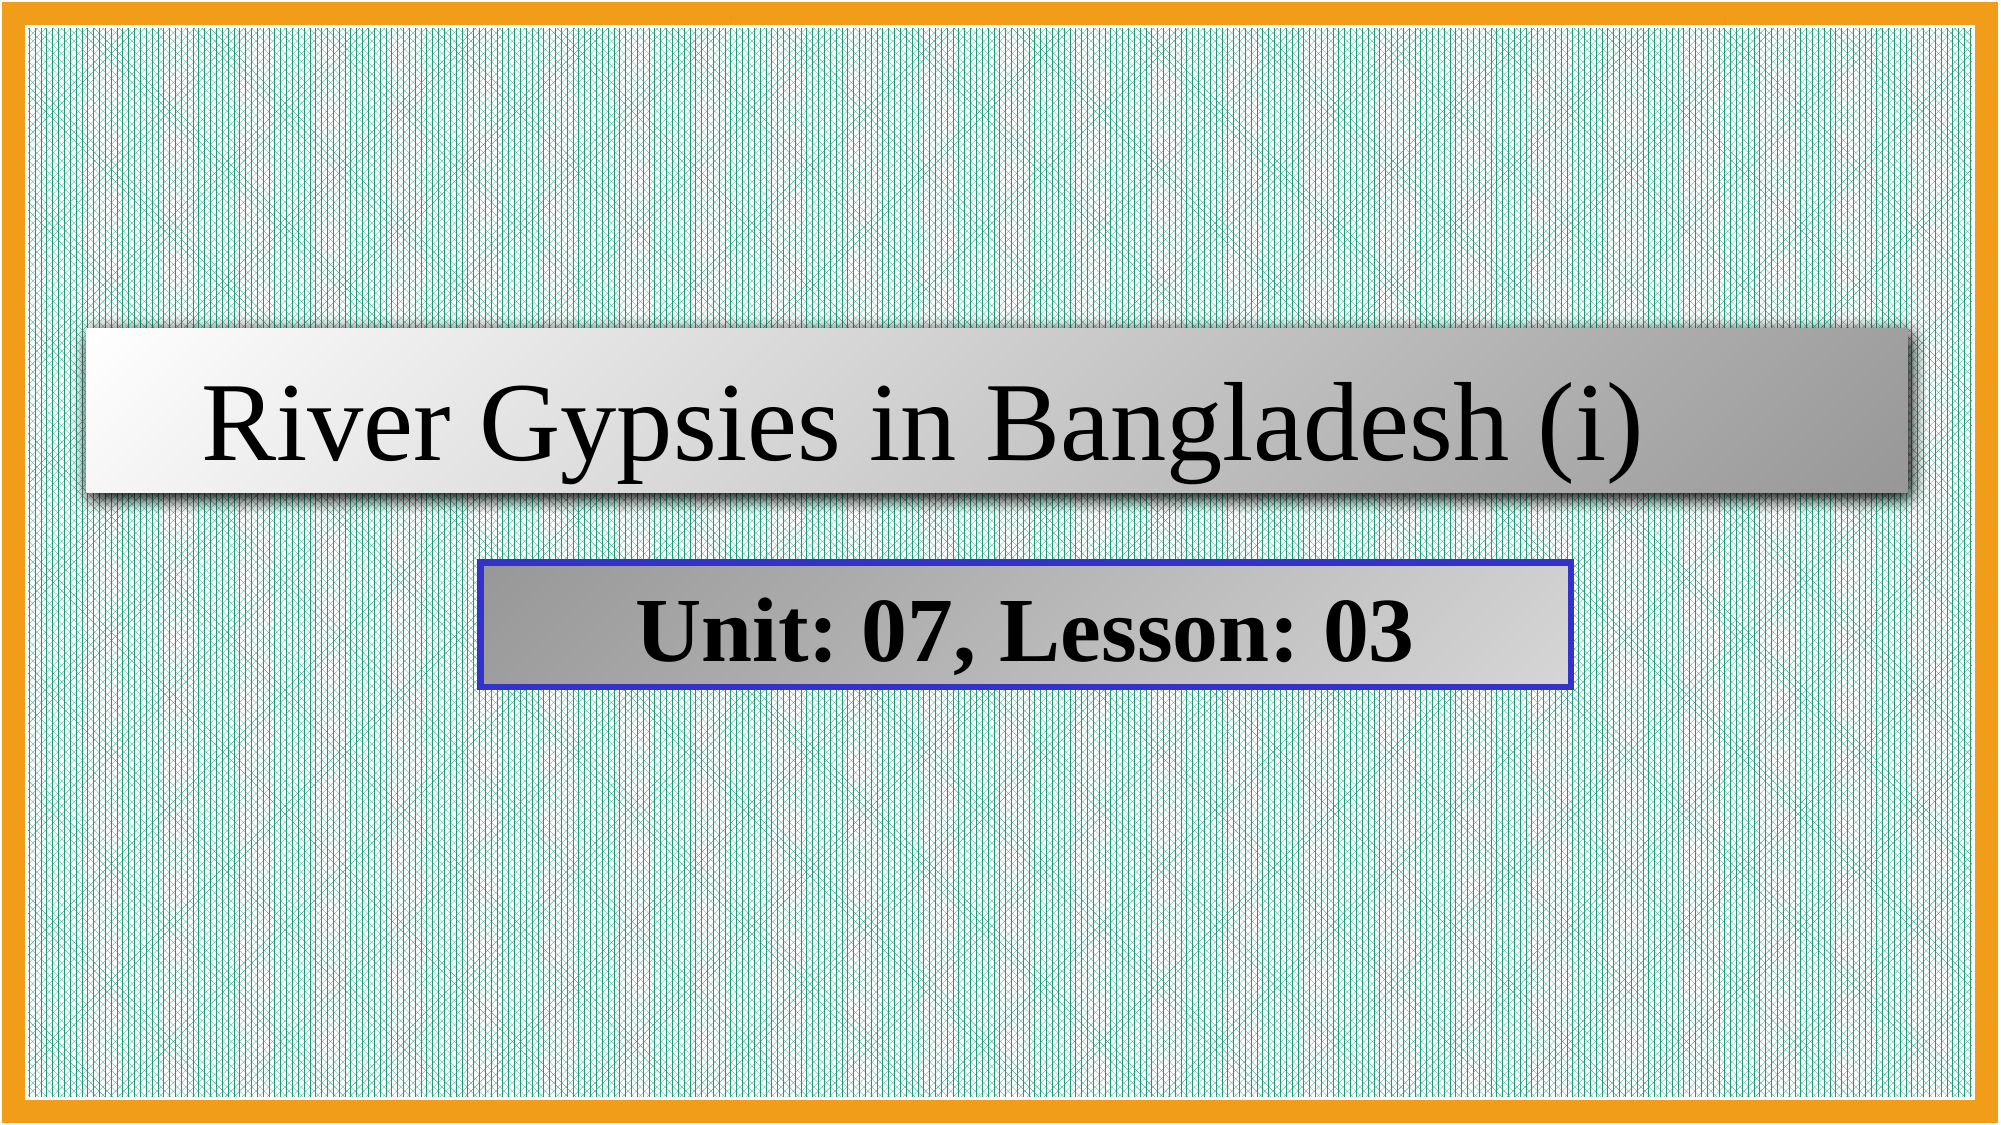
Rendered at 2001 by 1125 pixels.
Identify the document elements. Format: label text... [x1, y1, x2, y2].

text_box Unit: 07, Lesson: 03 [480, 561, 1572, 688]
text_box River Gypsies in Bangladesh (i) [86, 328, 1908, 493]
text_box [0, 0, 2000, 1125]
